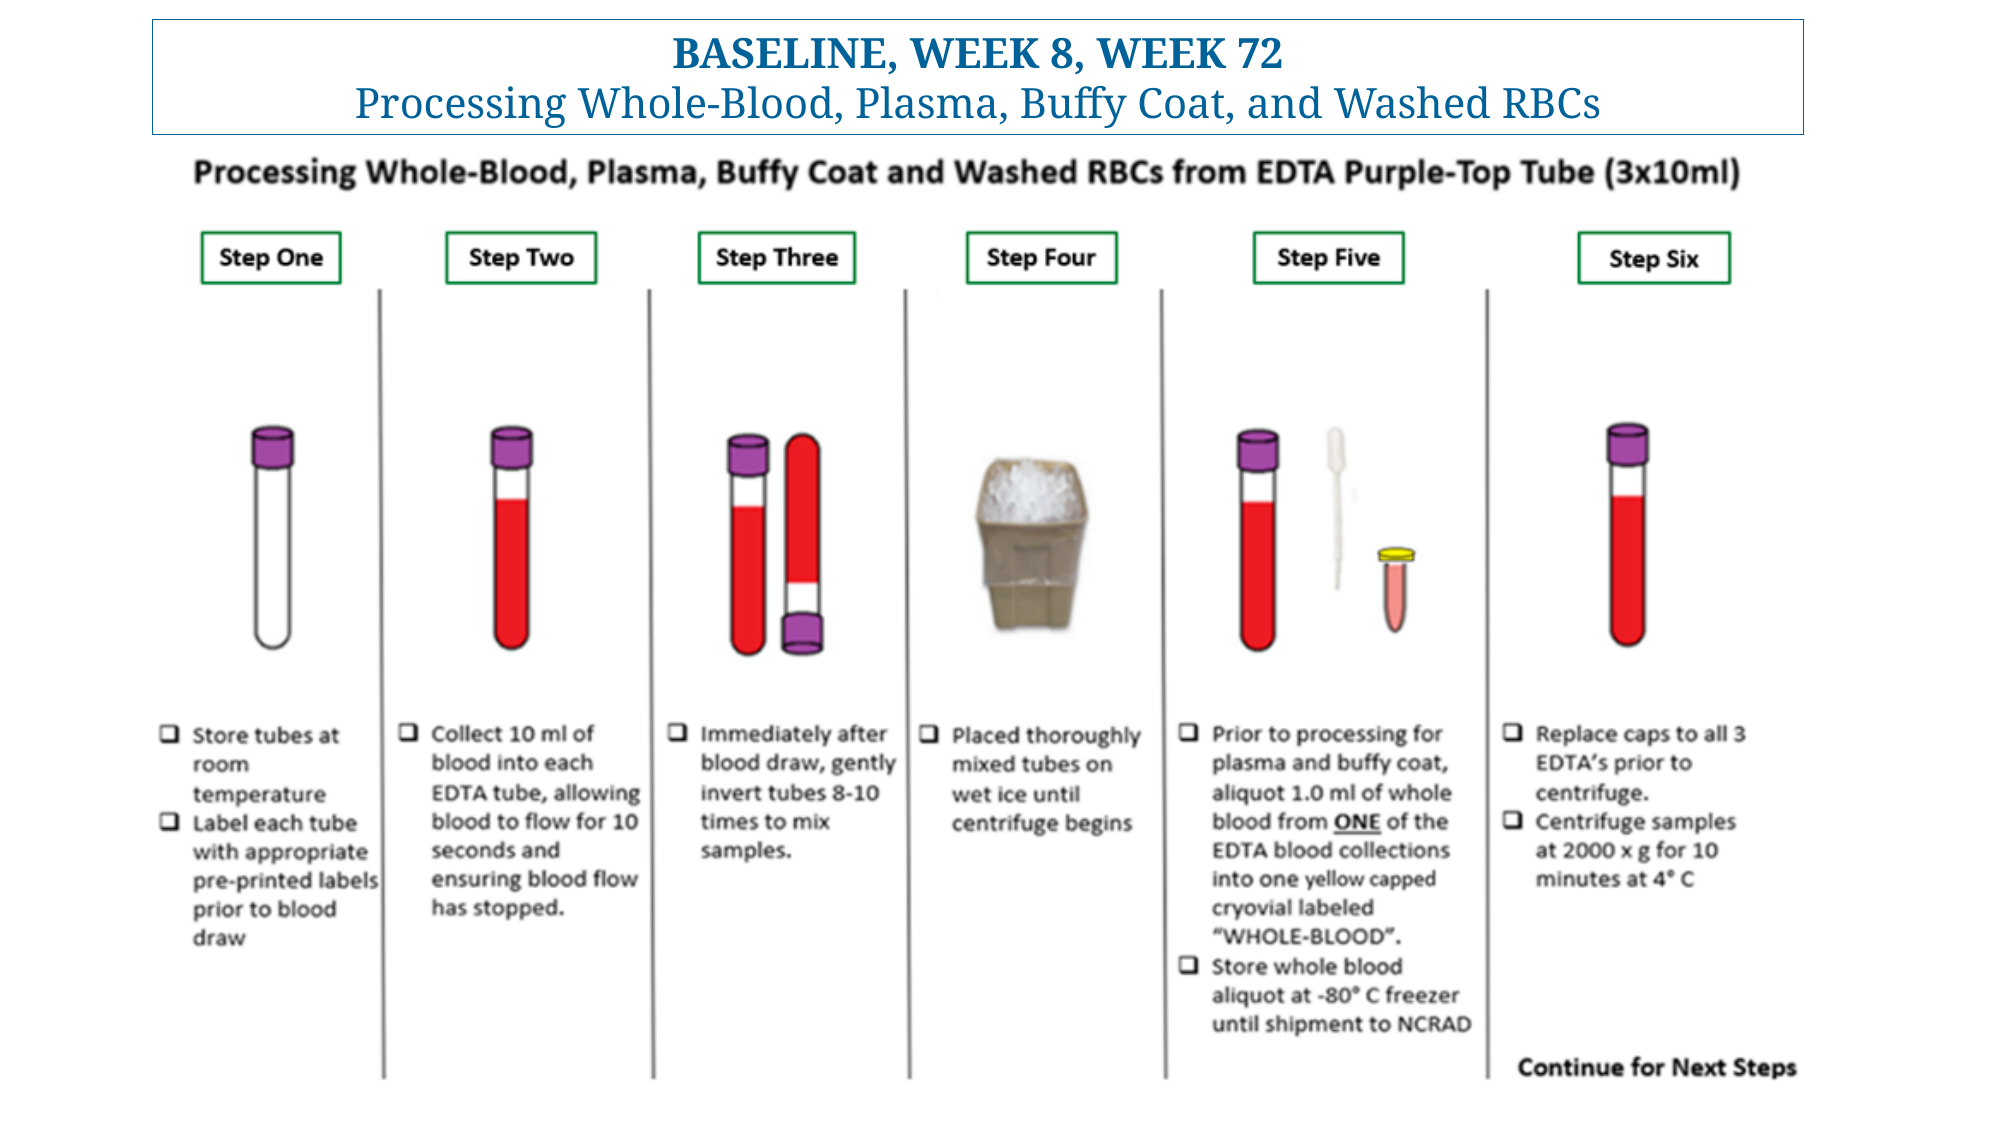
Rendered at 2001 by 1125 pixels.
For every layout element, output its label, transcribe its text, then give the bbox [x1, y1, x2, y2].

picture [152, 149, 1804, 1090]
text_box BASELINE, WEEK 8, WEEK 72 Processing Whole-Blood, Plasma, Buffy Coat, and Washed RBCs [152, 19, 1804, 135]
